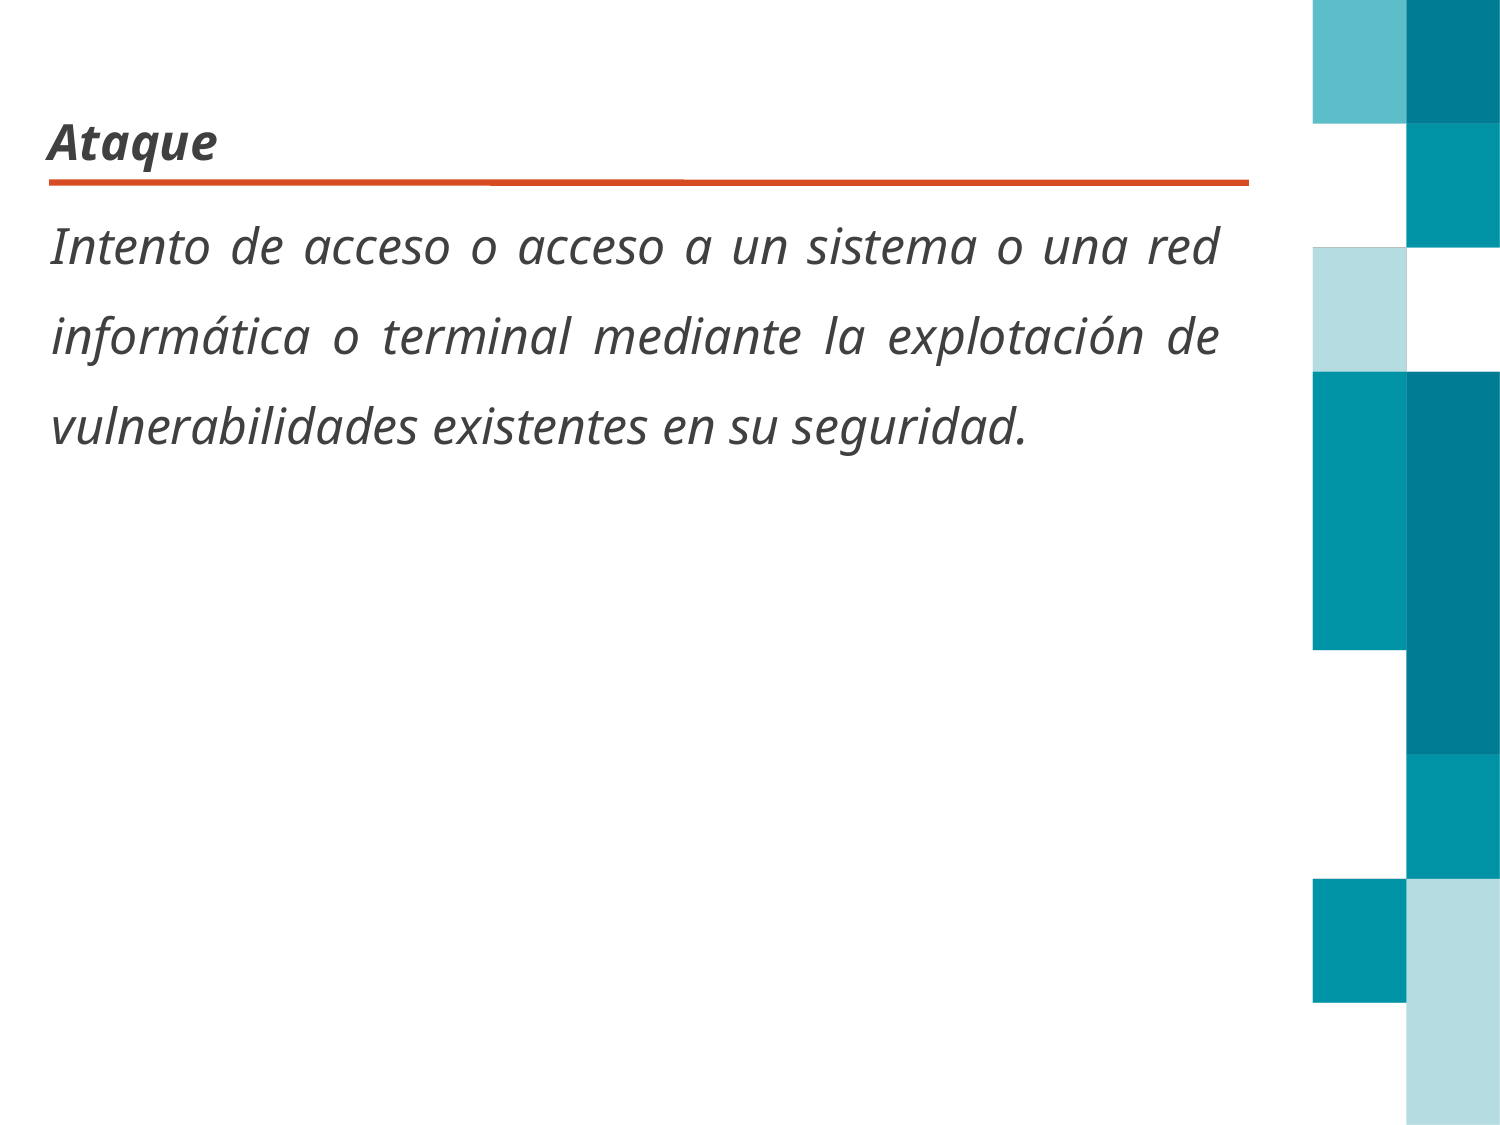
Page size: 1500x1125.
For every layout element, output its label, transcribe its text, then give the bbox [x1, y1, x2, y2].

text_box Intento de acceso o acceso a un sistema o una red informática o terminal mediante la explotación de vulnerabilidades existentes en su seguridad. [37, 41, 1237, 598]
text_box Ataque [33, 94, 819, 178]
picture [1311, 0, 1500, 1125]
